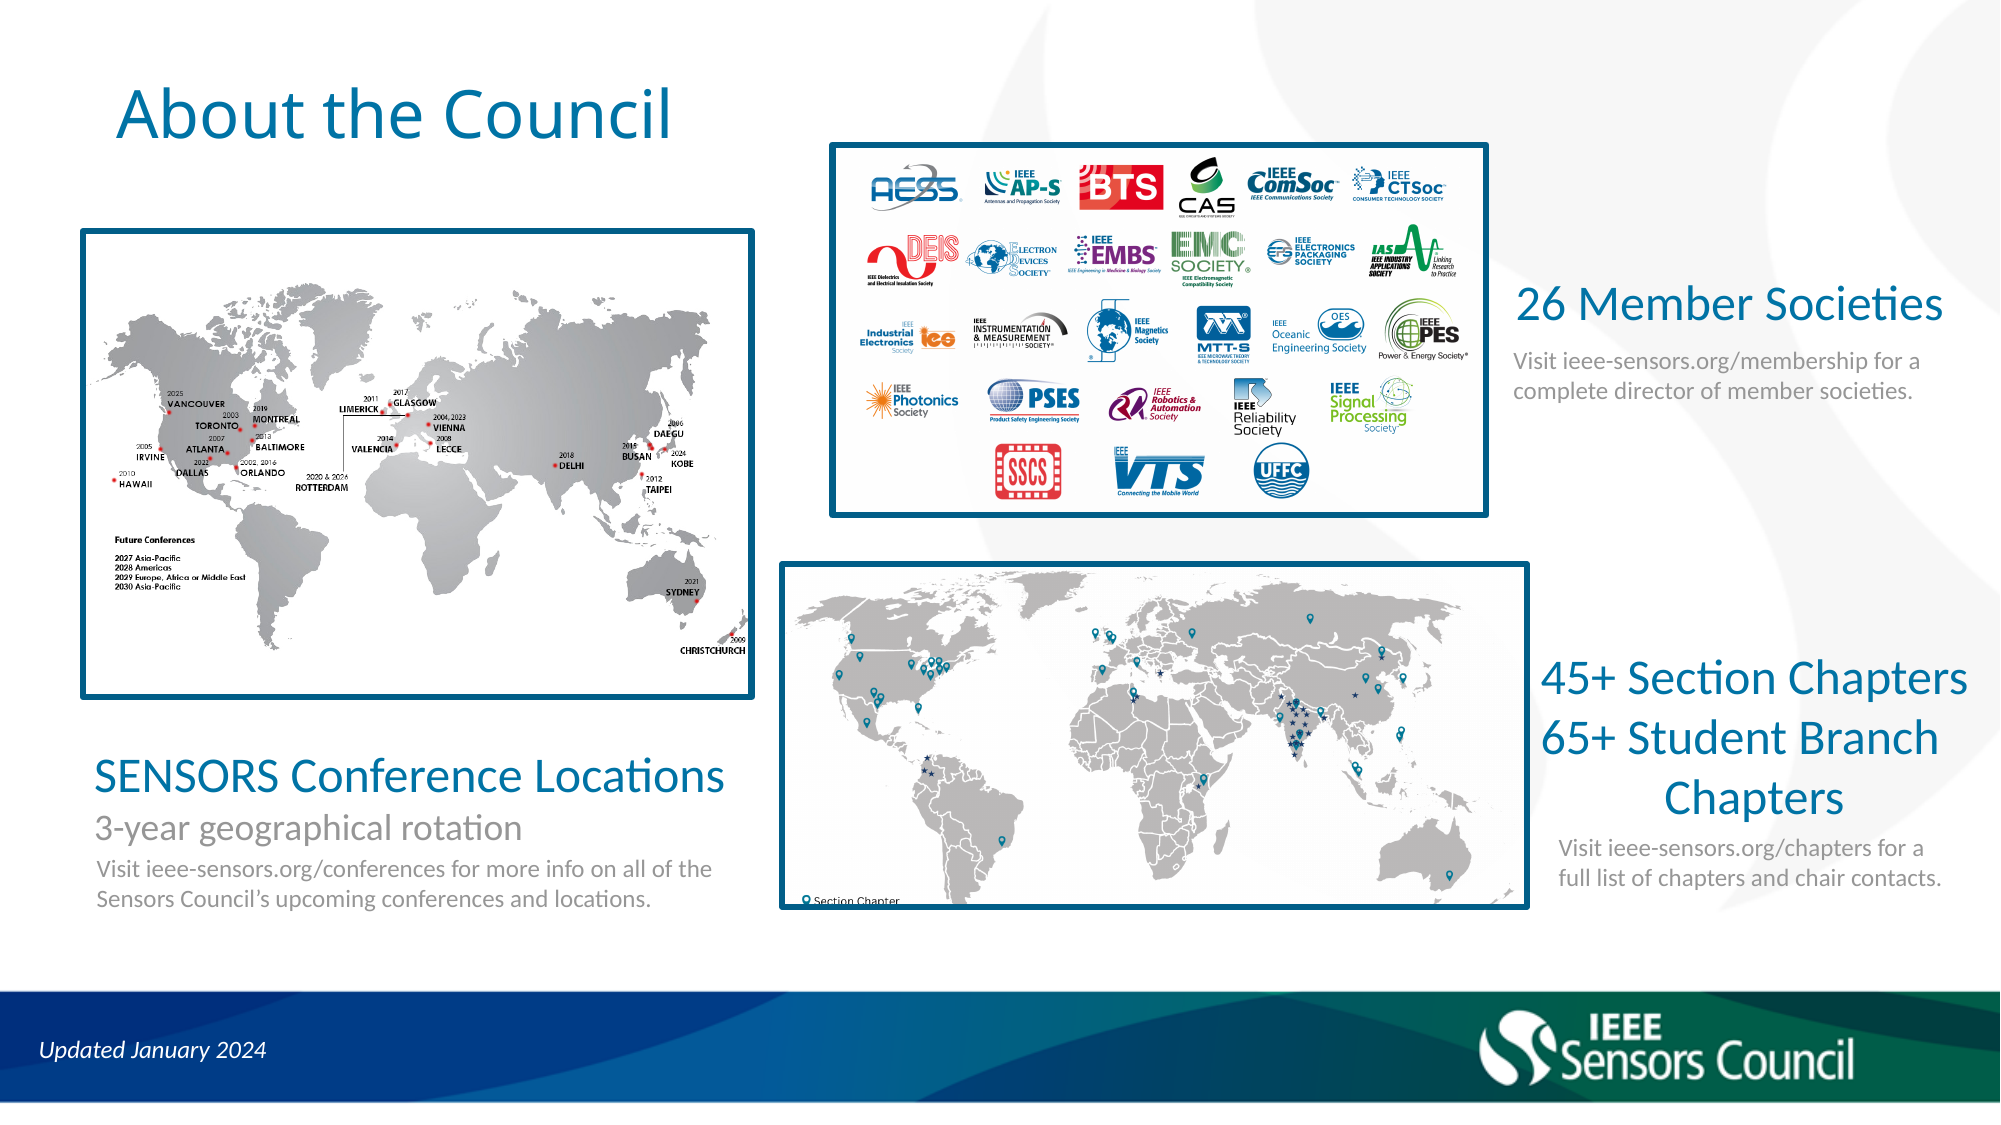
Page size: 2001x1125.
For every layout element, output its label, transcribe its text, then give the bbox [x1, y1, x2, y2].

text_box Updated January 2024 [23, 1026, 282, 1101]
text_box About the Council [101, 56, 690, 160]
picture [0, 0, 2000, 1125]
text_box Visit ieee-sensors.org/conferences for more info on all of the Sensors Council’s upcoming conferences and locations. [81, 845, 729, 920]
text_box Visit ieee-sensors.org/chapters for a full list of chapters and chair contacts. [1543, 824, 1960, 899]
text_box SENSORS Conference Locations 3-year geographical rotation [79, 735, 749, 856]
text_box 45+ Section Chapters 65+ Student Branch Chapters [1530, 637, 1989, 832]
text_box 26 Member Societies [1500, 262, 1959, 338]
text_box Visit ieee-sensors.org/membership for a complete director of member societies. [1498, 337, 1942, 412]
